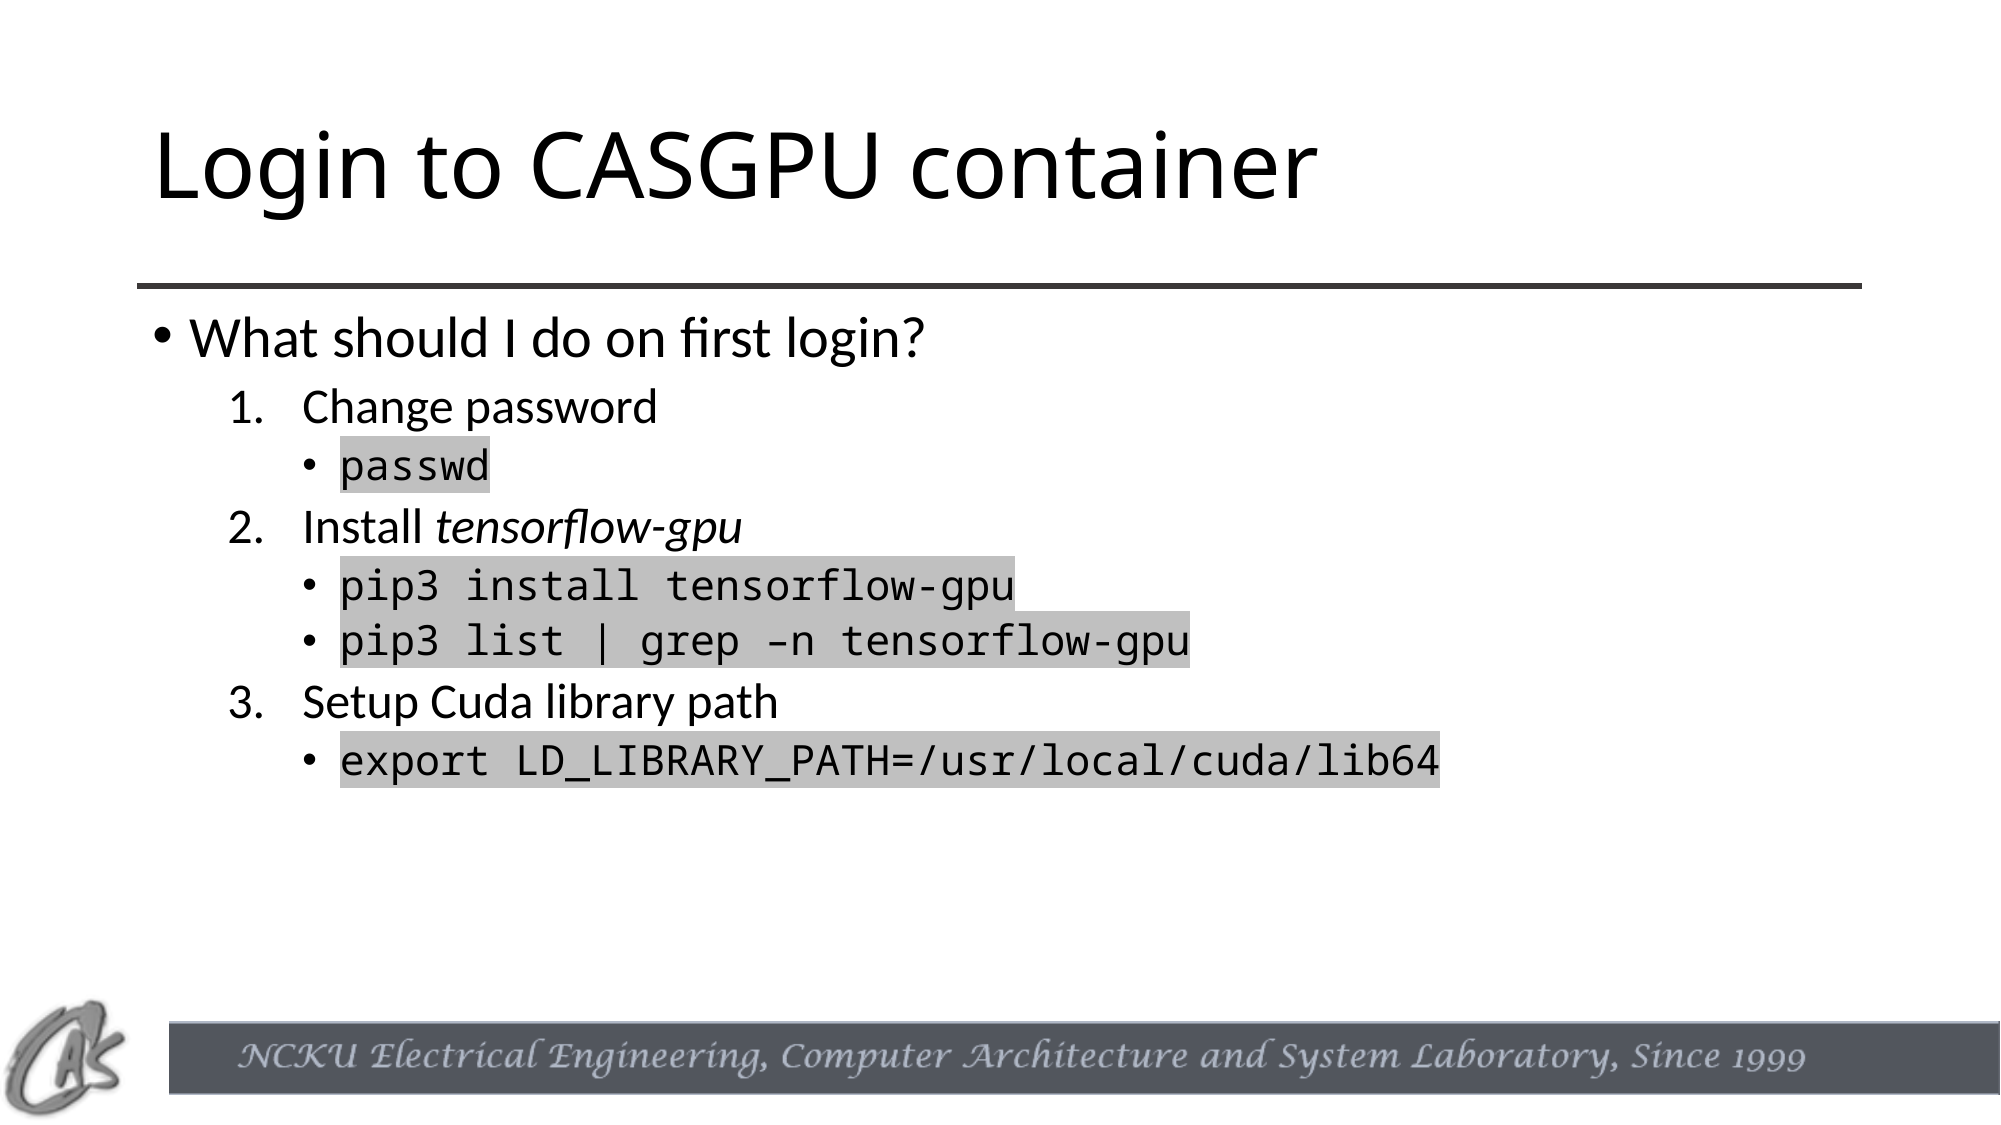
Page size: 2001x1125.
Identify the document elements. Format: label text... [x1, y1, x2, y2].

picture [169, 1021, 2000, 1095]
list What should I do on first login? Change password passwd Install tensorflow-gpu pip3 install tensorflow-gpu pip3 list | grep –n tensorflow-gpu Setup Cuda library path export LD_LIBRARY_PATH=/usr/local/cuda/lib64 [137, 299, 1863, 1014]
title Login to CASGPU container [137, 59, 1863, 278]
picture [0, 991, 134, 1125]
